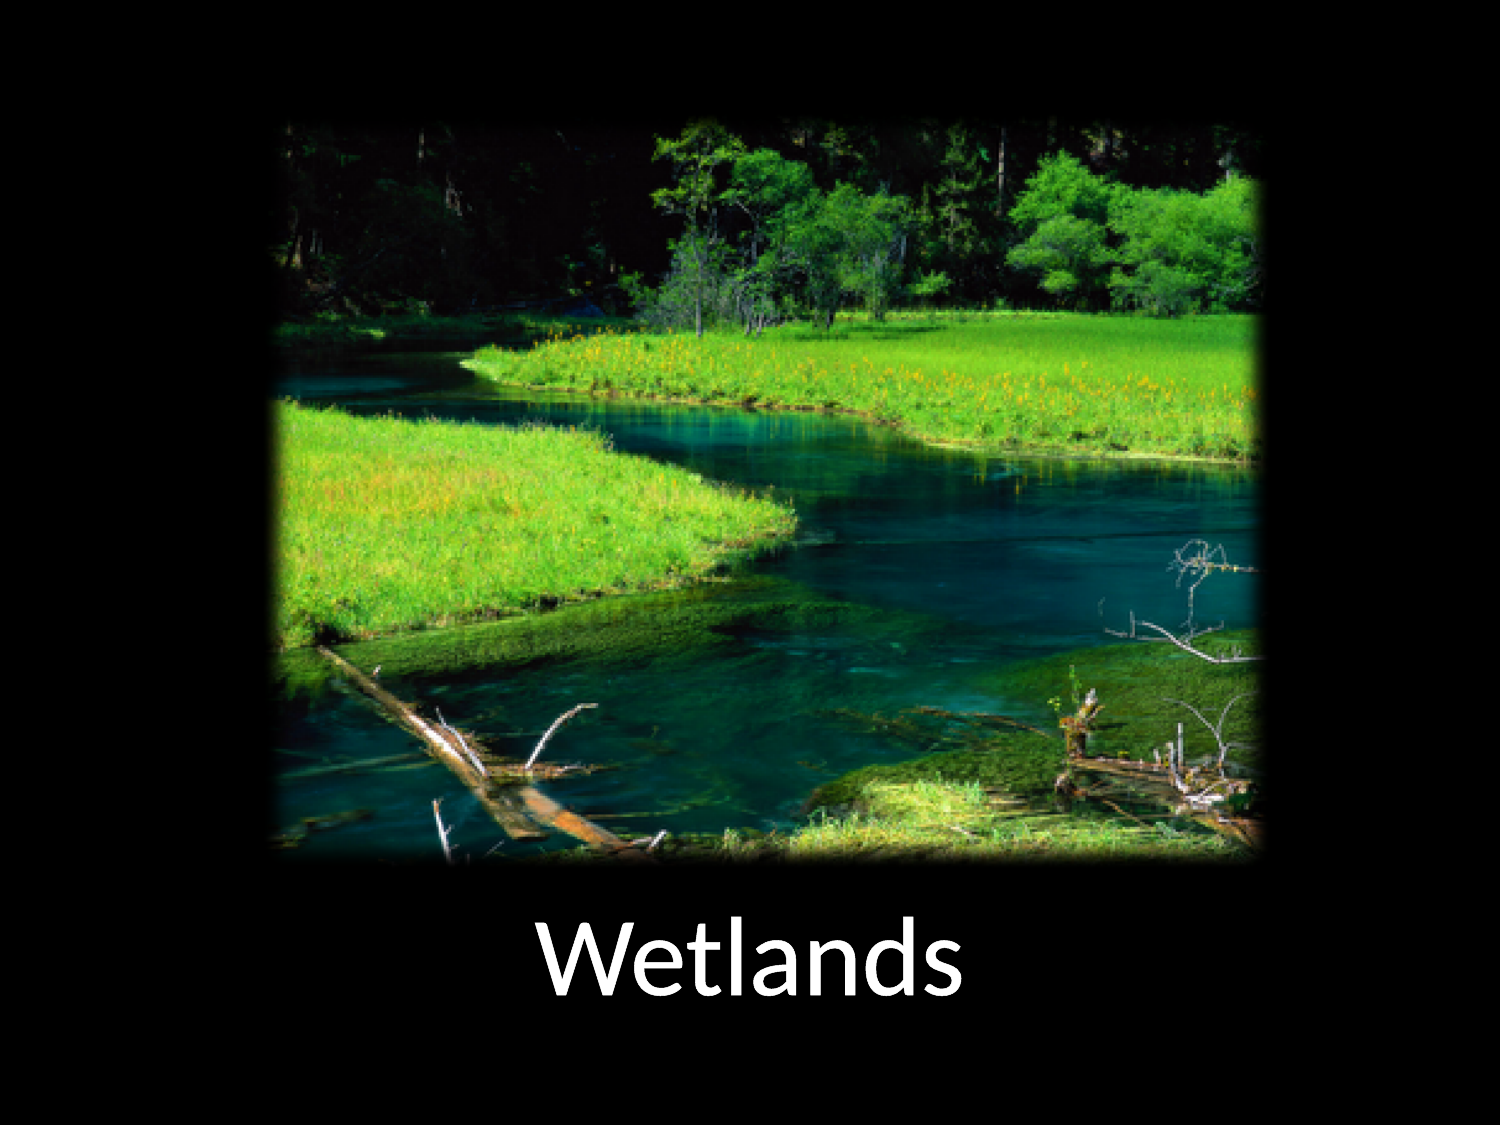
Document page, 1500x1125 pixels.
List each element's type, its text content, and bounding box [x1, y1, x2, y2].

text_box Wetlands [519, 878, 981, 1025]
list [262, 112, 1271, 869]
